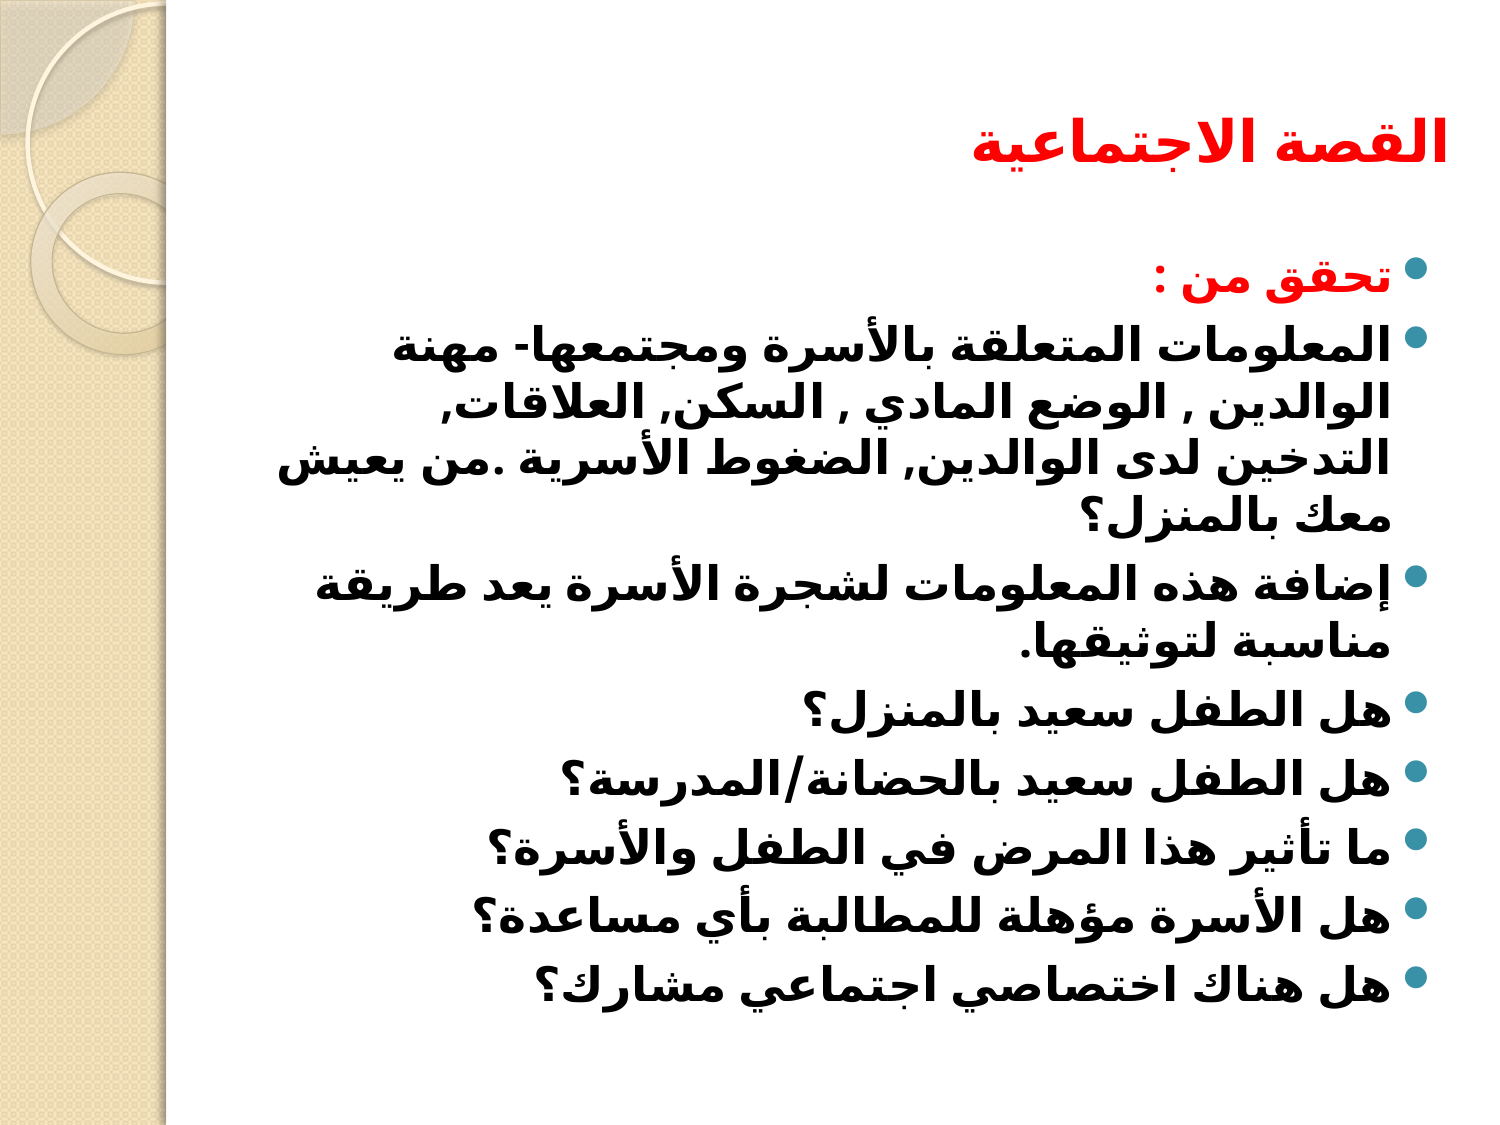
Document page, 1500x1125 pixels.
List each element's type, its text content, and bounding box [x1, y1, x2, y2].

title القصة الاجتماعية [235, 45, 1466, 233]
list تحقق من : المعلومات المتعلقة بالأسرة ومجتمعها- مهنة الوالدين , الوضع المادي , السكن, العلاقات, التدخين لدى الوالدين, الضغوط الأسرية .من يعيش معك بالمنزل؟ إضافة هذه المعلومات لشجرة الأسرة يعد طريقة مناسبة لتوثيقها. هل الطفل سعيد بالمنزل؟ هل الطفل سعيد بالحضانة/المدرسة؟ ما تأثير هذا المرض في الطفل والأسرة؟ هل الأسرة مؤهلة للمطالبة بأي مساعدة؟ هل هناك اختصاصي اجتماعي مشارك؟ [235, 237, 1466, 1025]
